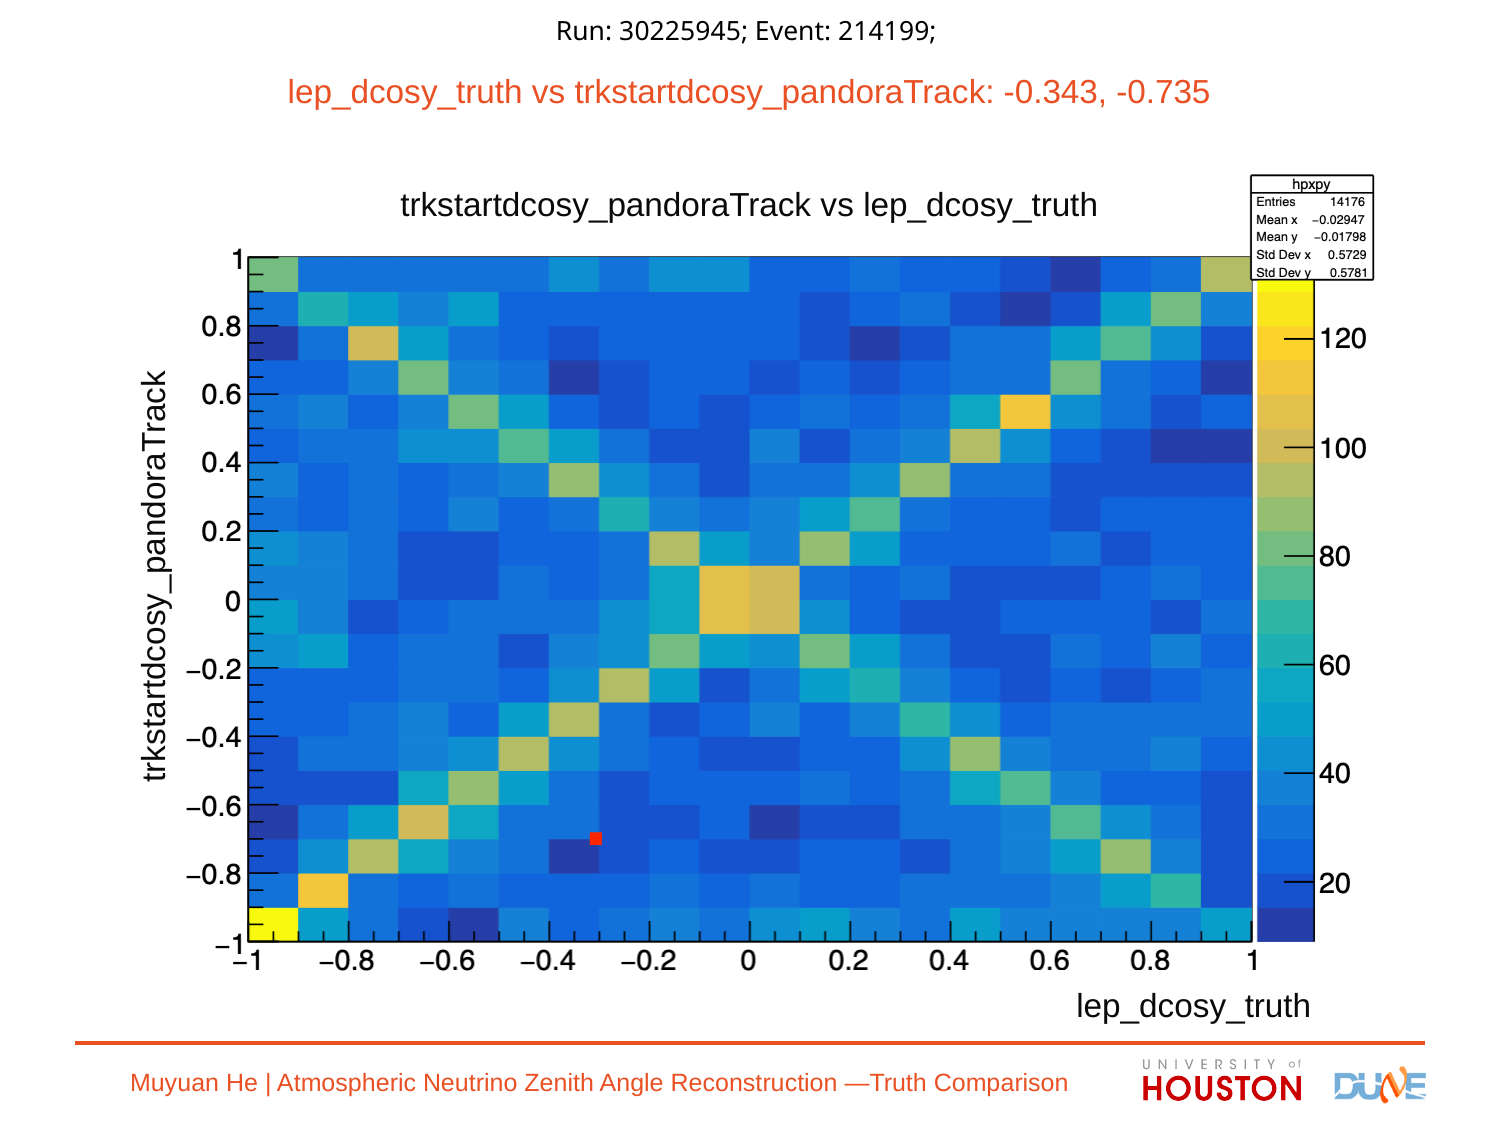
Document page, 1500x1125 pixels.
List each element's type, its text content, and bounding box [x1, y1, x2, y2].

text_box lep_dcosy_truth vs trkstartdcosy_pandoraTrack: -0.343, -0.735 [280, 62, 1220, 118]
picture [1141, 1059, 1303, 1103]
text_box Muyuan He | Atmospheric Neutrino Zenith Angle Reconstruction —Truth Comparison [122, 1058, 1079, 1104]
picture [39, 135, 1377, 1027]
picture [1333, 1064, 1427, 1104]
slide_number [46, 1025, 103, 1101]
title Run: 30225945; Event: 214199; [187, 16, 1313, 57]
